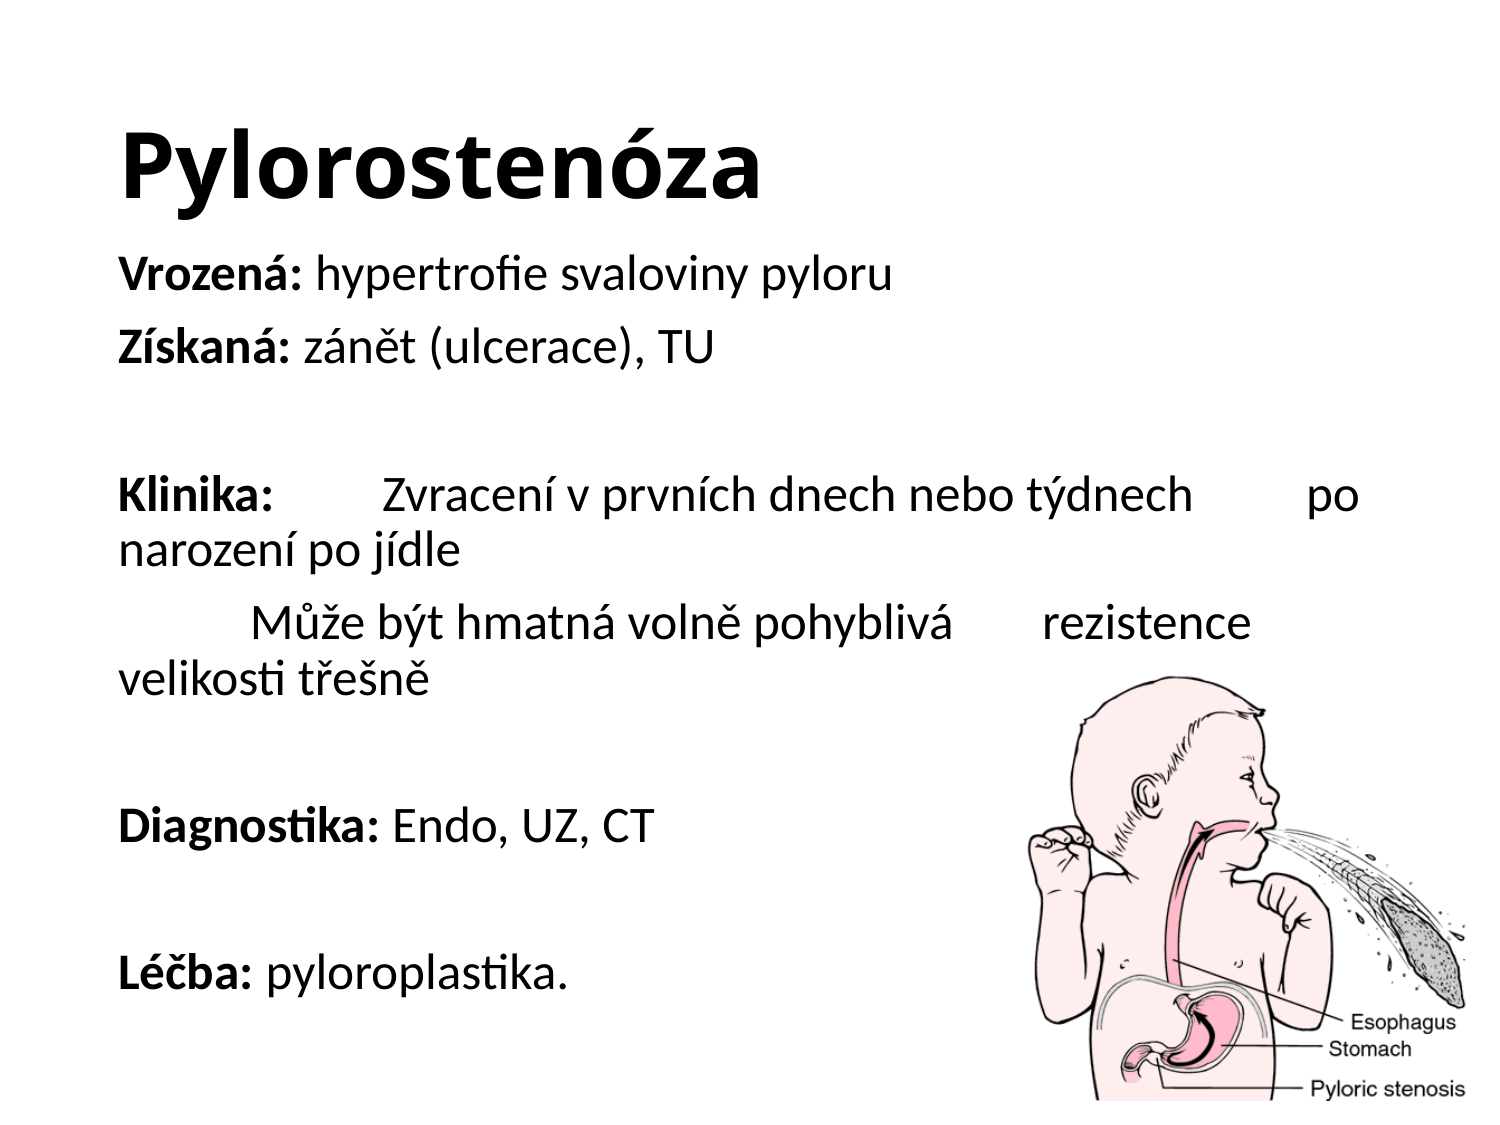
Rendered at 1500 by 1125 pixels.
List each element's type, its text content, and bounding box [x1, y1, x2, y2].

picture [1024, 671, 1471, 1101]
list Vrozená: hypertrofie svaloviny pyloru Získaná: zánět (ulcerace), TU Klinika: Zvracení v prvních dnech nebo týdnech po narození po jídle Může být hmatná volně pohyblivá rezistence velikosti třešně Diagnostika: Endo, UZ, CT Léčba: pyloroplastika. [103, 238, 1397, 1014]
title Pylorostenóza [103, 59, 1397, 238]
